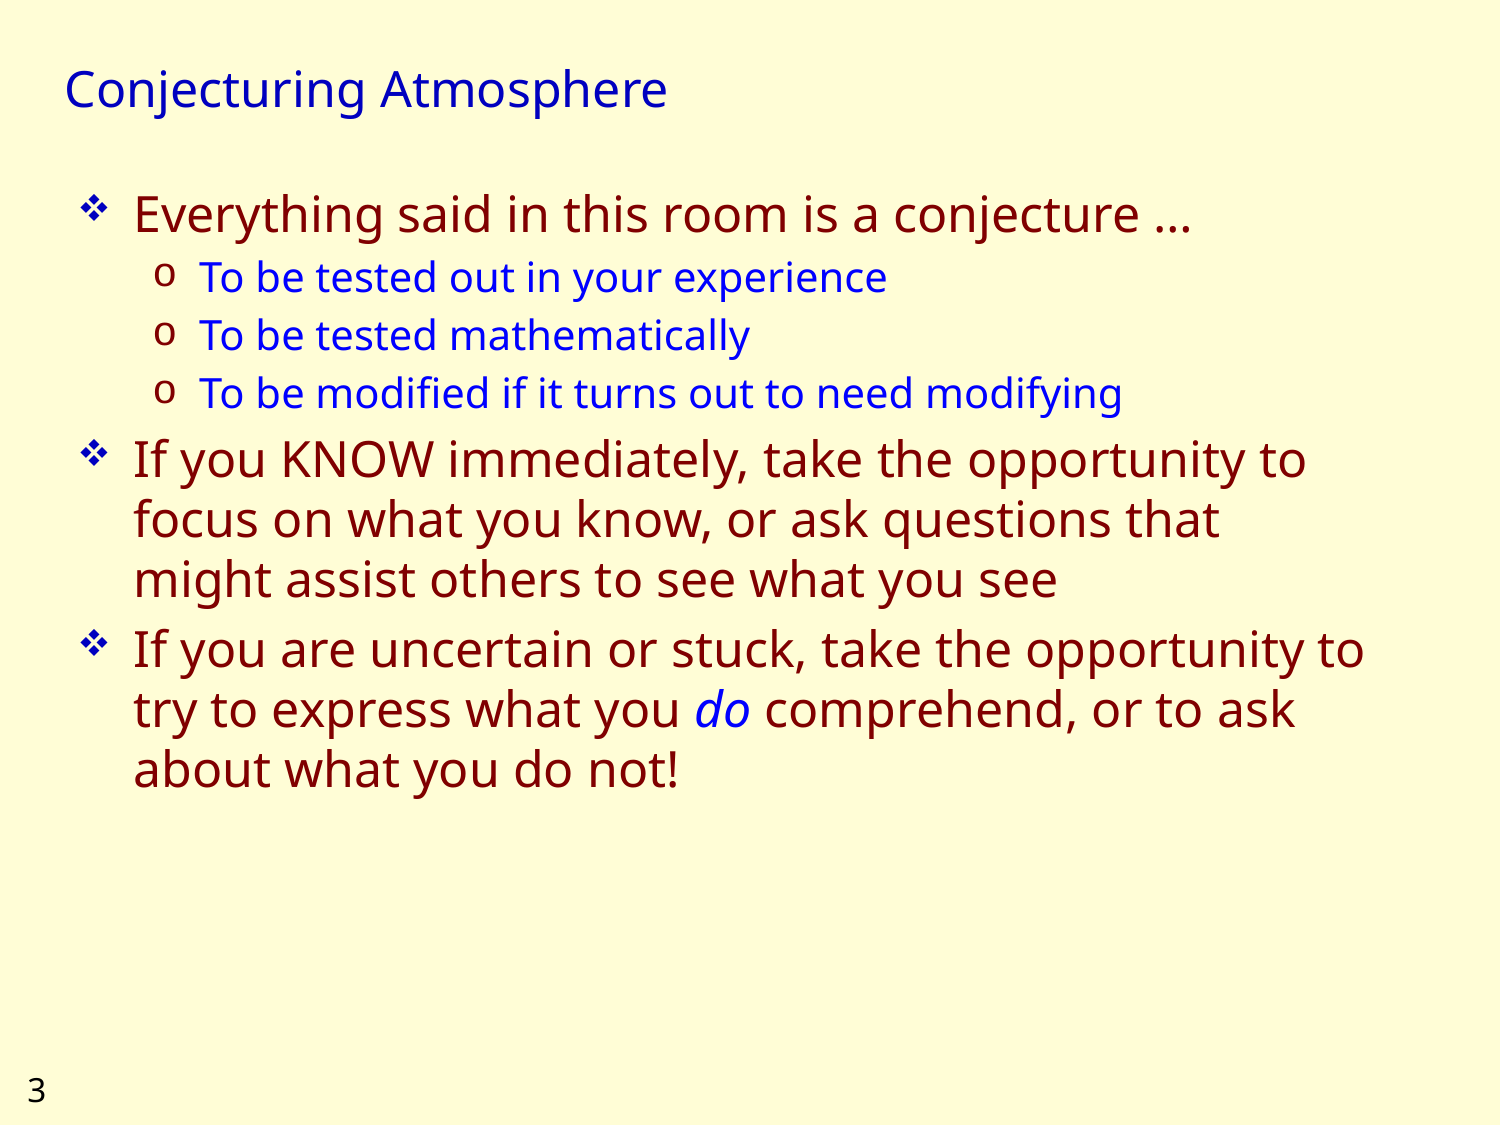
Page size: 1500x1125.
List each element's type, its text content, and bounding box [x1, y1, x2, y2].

list Everything said in this room is a conjecture … To be tested out in your experience To be tested mathematically To be modified if it turns out to need modifying If you KNOW immediately, take the opportunity to focus on what you know, or ask questions that might assist others to see what you see If you are uncertain or stuck, take the opportunity to try to express what you do comprehend, or to ask about what you do not! [62, 174, 1388, 1038]
title Conjecturing Atmosphere [50, 24, 1325, 125]
